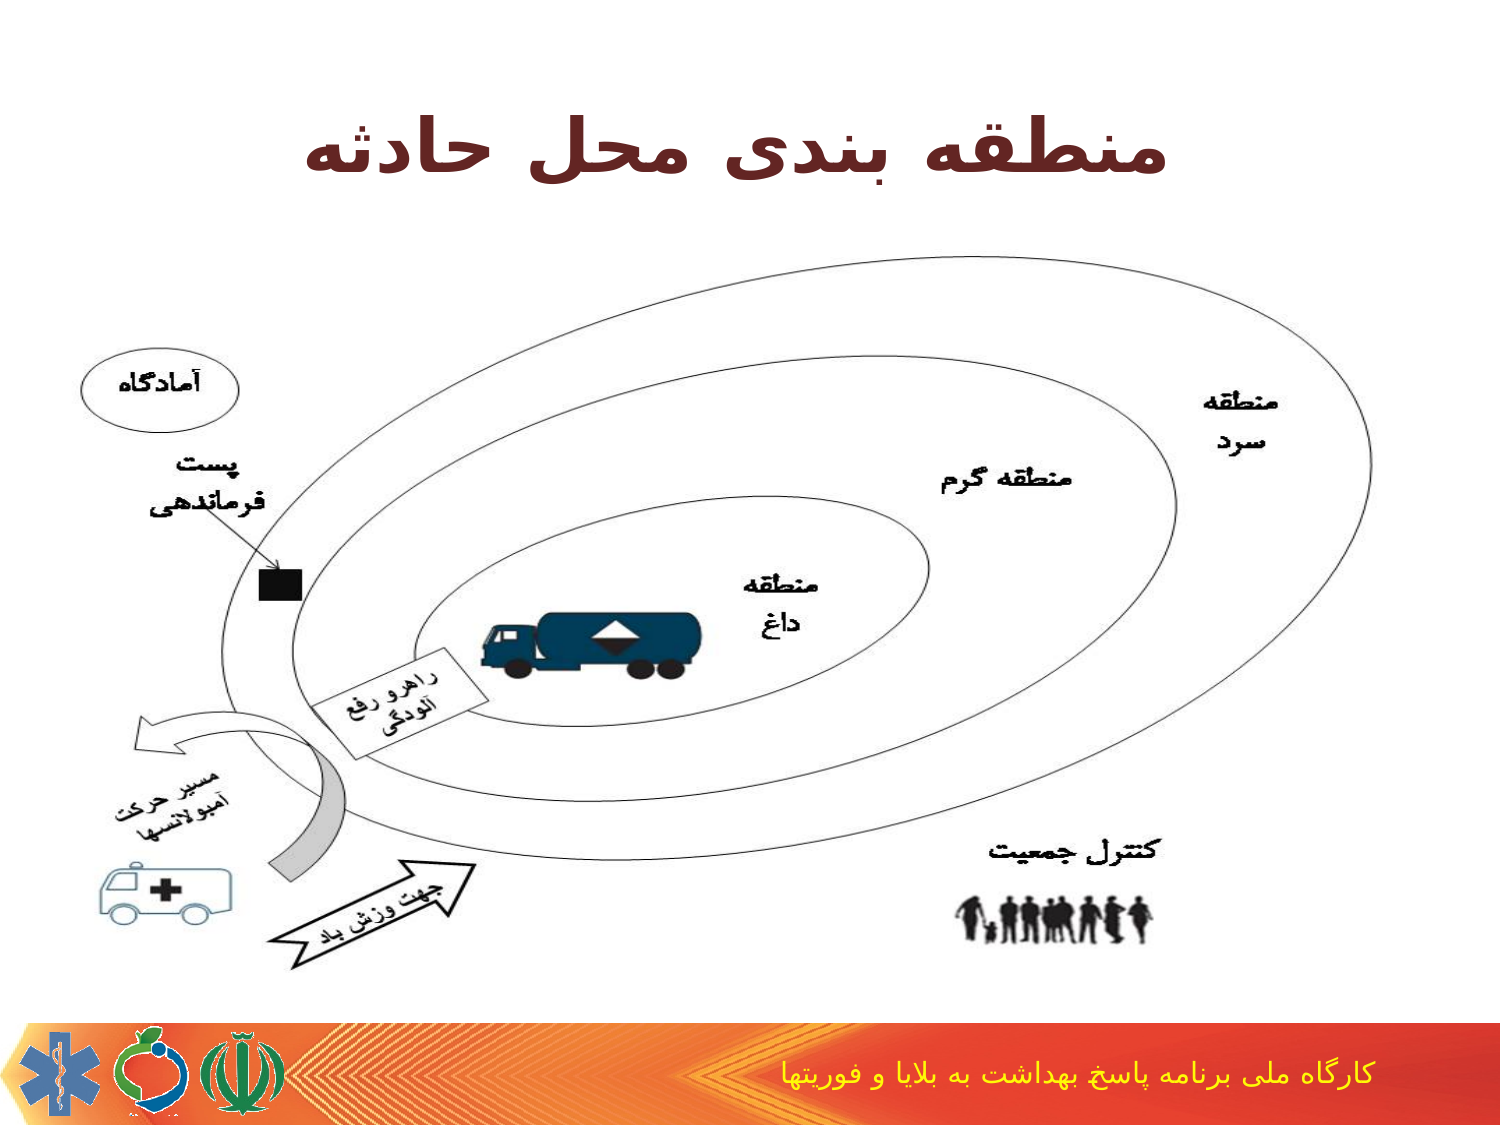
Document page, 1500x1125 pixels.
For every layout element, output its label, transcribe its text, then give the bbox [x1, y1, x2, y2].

title منطقه بندی محل حادثه [75, 45, 1425, 233]
picture [49, 249, 1388, 982]
picture [0, 1023, 1500, 1125]
